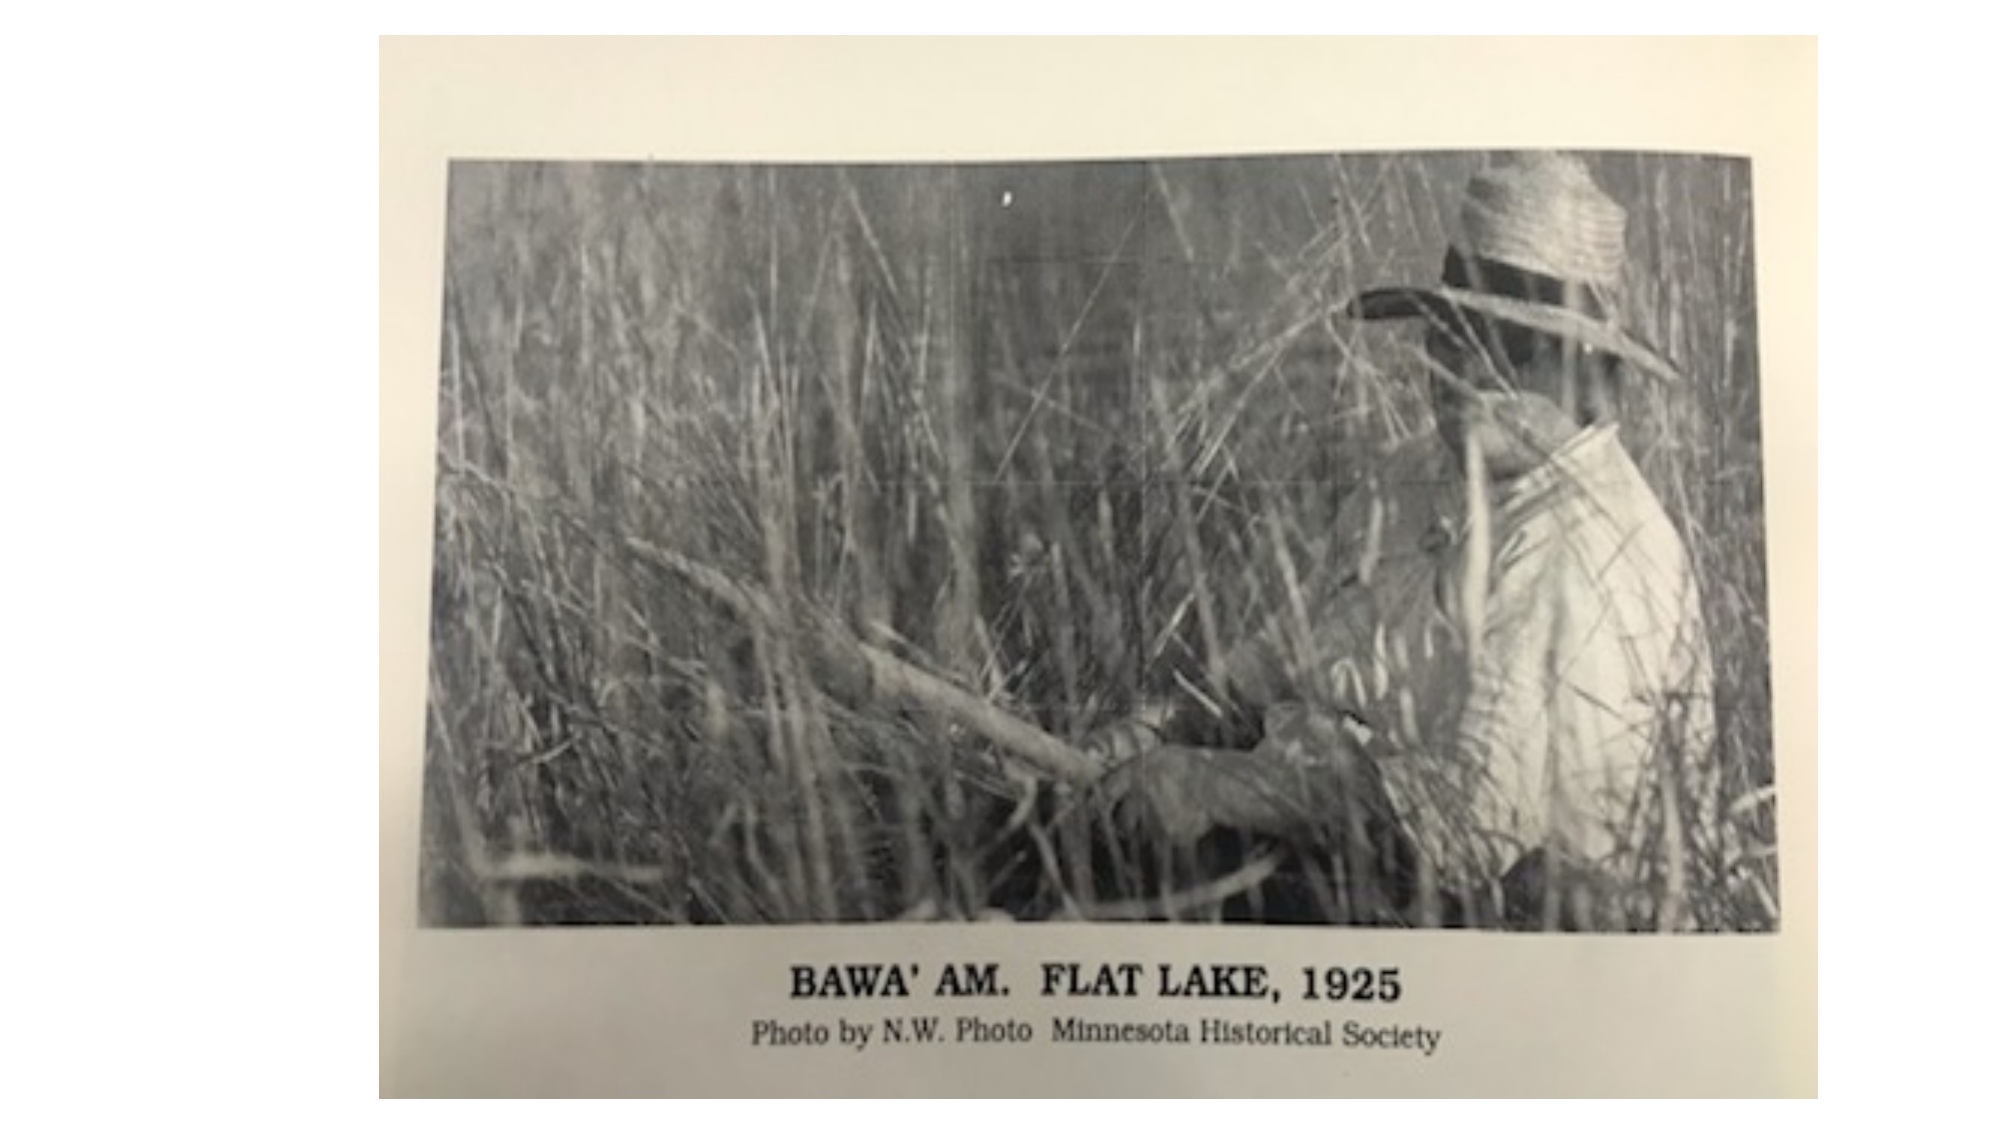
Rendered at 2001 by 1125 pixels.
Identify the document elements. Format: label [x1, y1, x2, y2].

picture [379, 35, 1818, 1099]
